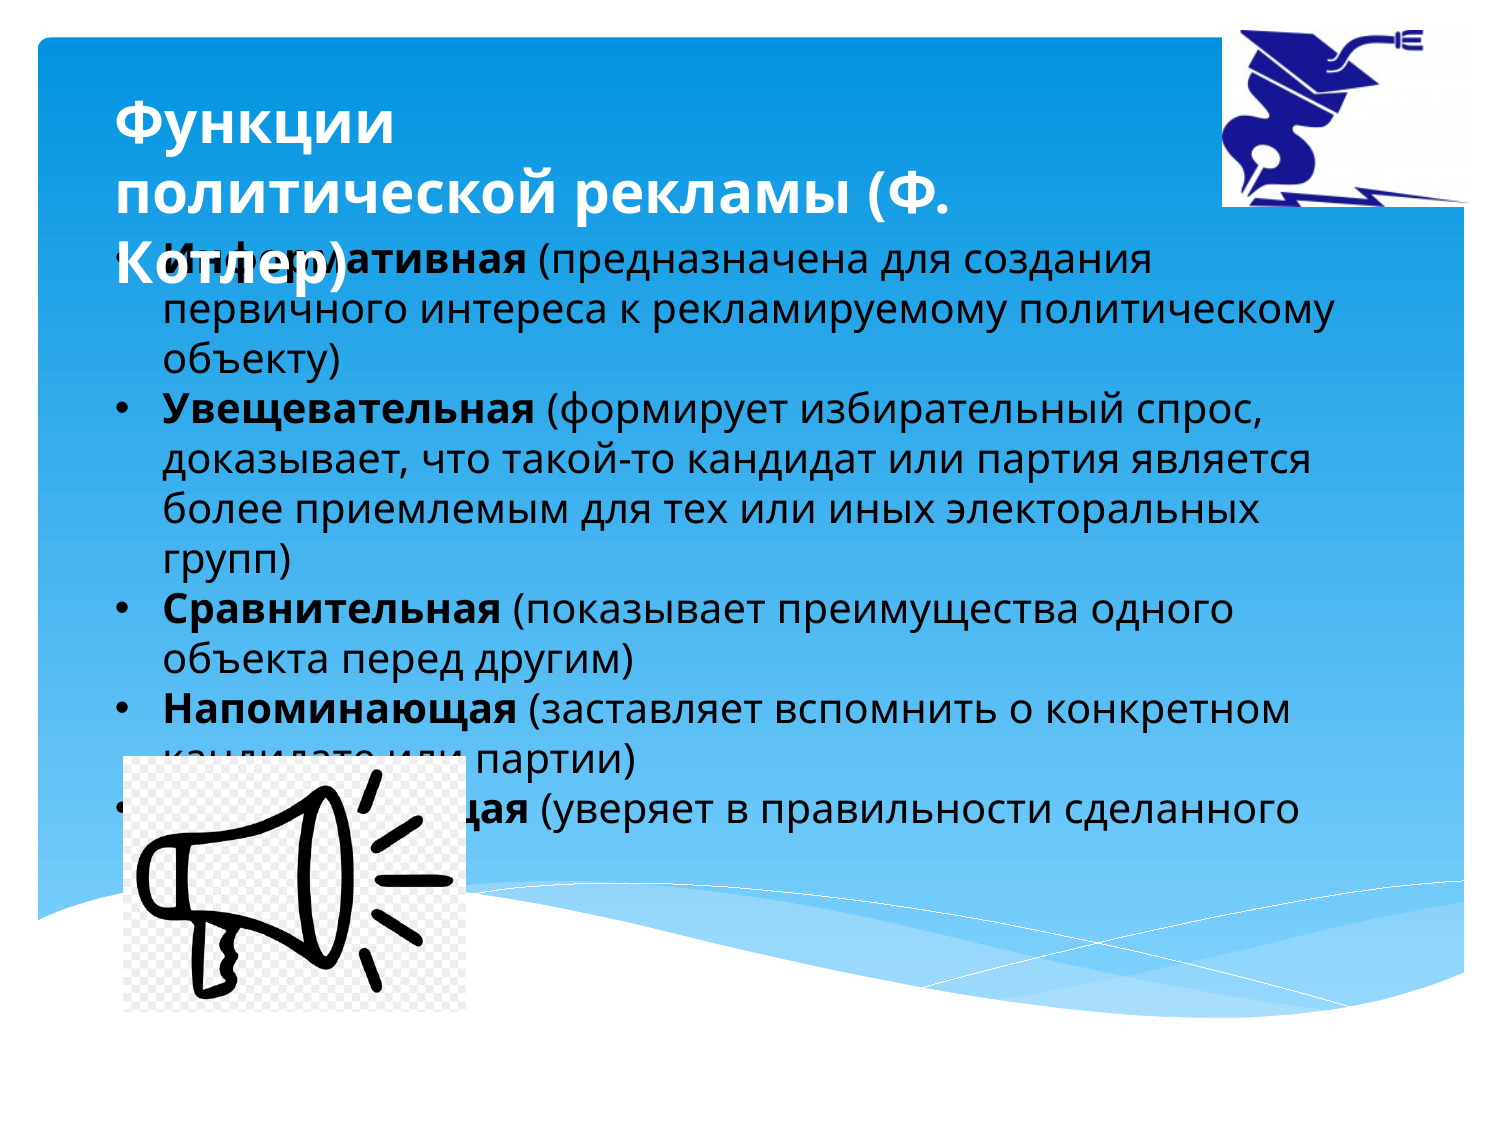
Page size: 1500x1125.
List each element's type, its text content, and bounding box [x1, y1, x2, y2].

text_box Функции политической рекламы (Ф. Котлер) [100, 78, 1152, 303]
picture [1222, 30, 1471, 208]
text_box Информативная (предназначена для создания первичного интереса к рекламируемому политическому объекту) Увещевательная (формирует избирательный спрос, доказывает, что такой-то кандидат или партия является более приемлемым для тех или иных электоральных групп) Сравнительная (показывает преимущества одного объекта перед другим) Напоминающая (заставляет вспомнить о конкретном кандидате или партии) Подкрепляющая (уверяет в правильности сделанного выбора) [100, 224, 1412, 940]
picture [123, 756, 466, 1012]
